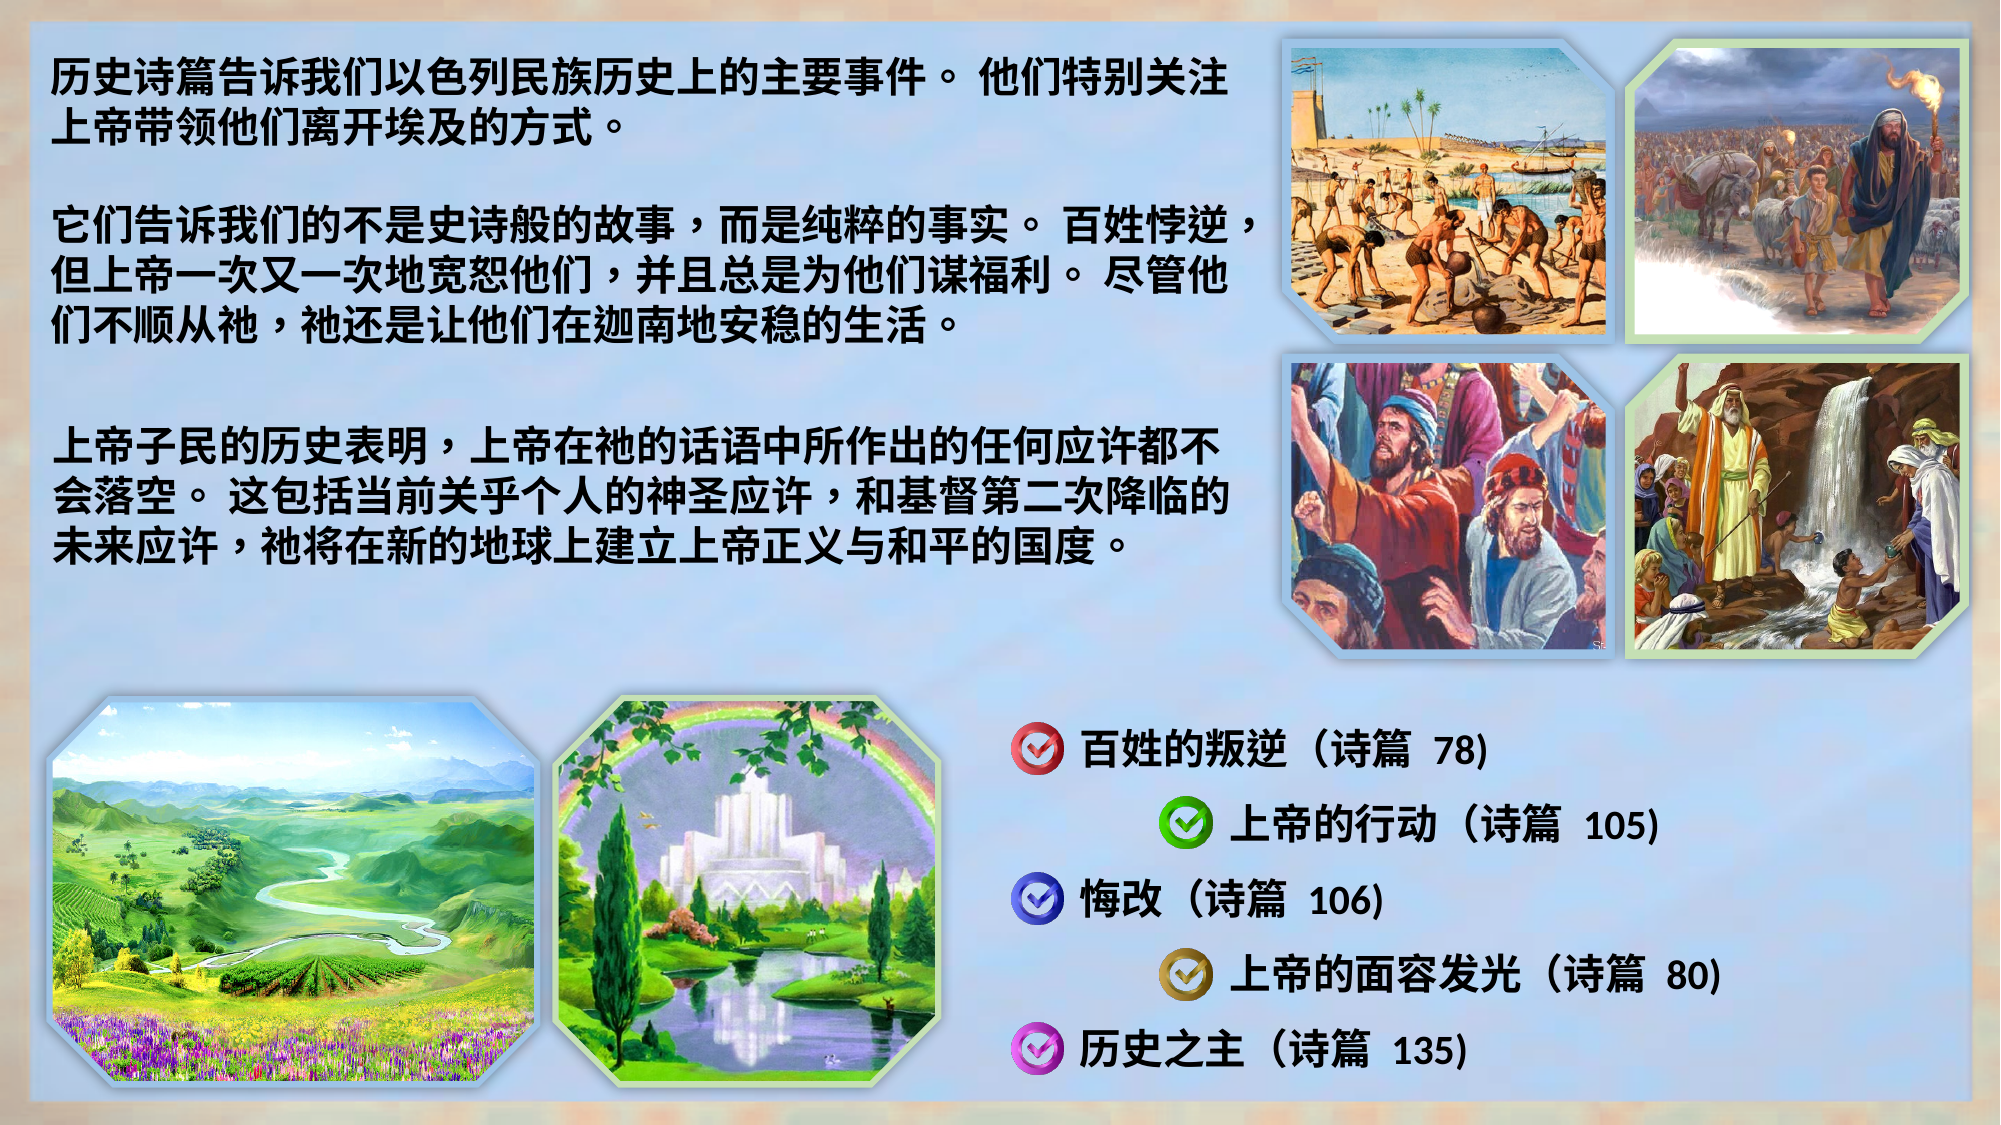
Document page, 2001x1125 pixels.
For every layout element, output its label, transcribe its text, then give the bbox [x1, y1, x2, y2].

picture [555, 697, 939, 1085]
picture [1010, 1022, 1064, 1076]
text_box 上帝子民的历史表明，上帝在祂的话语中所作出的任何应许都不会落空。 这包括当前关乎个人的神圣应许，和基督第二次降临的未来应许，祂将在新的地球上建立上帝正义与和平的国度。 [37, 412, 1253, 577]
picture [1286, 42, 1611, 340]
text_box 百姓的叛逆（诗篇 78) 上帝的行动（诗篇 105) 悔改（诗篇 106) 上帝的面容发光（诗篇 80) 历史之主（诗篇 135) [1064, 715, 2000, 1081]
picture [1629, 357, 1965, 655]
picture [1286, 357, 1611, 655]
text_box 历史诗篇告诉我们以色列民族历史上的主要事件。 他们特别关注上帝带领他们离开埃及的方式。 [35, 43, 1252, 158]
picture [1159, 796, 1213, 849]
picture [1010, 721, 1064, 775]
text_box 它们告诉我们的不是史诗般的故事，而是纯粹的事实。 百姓悖逆，但上帝一次又一次地宽恕他们，并且总是为他们谋福利。 尽管他们不顺从祂，祂还是让他们在迦南地安稳的生活。 [35, 191, 1252, 356]
picture [1159, 948, 1213, 1002]
picture [49, 699, 538, 1085]
picture [1010, 872, 1064, 925]
picture [1629, 42, 1965, 340]
